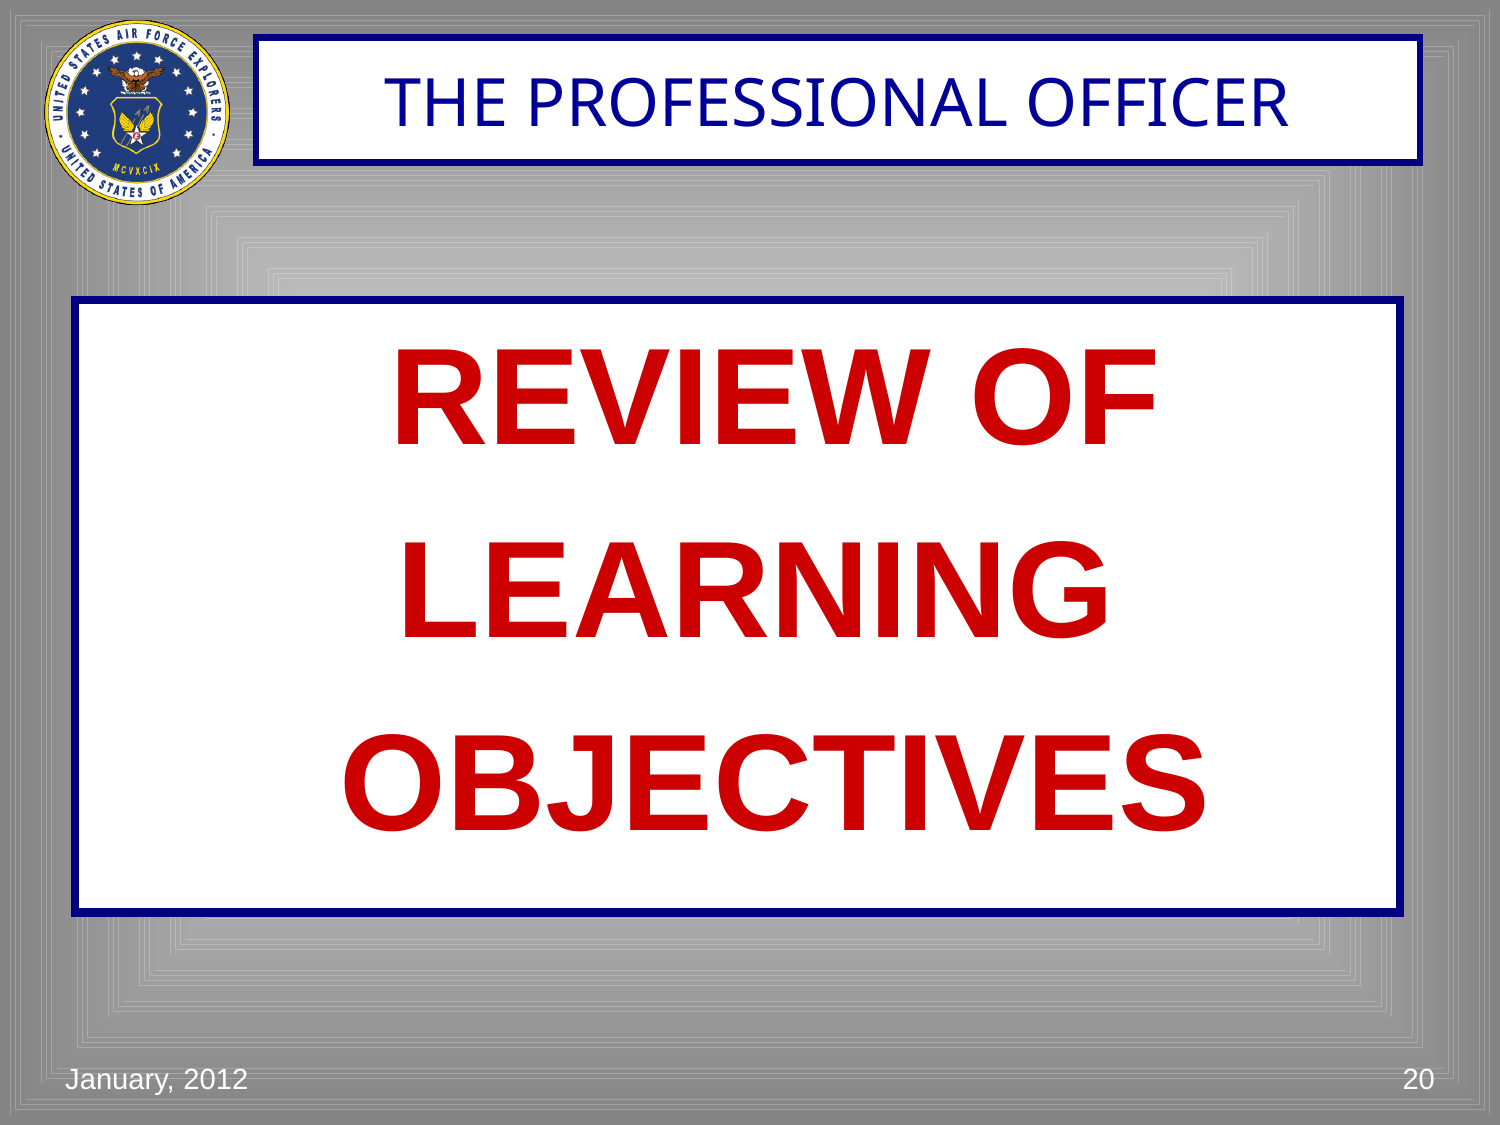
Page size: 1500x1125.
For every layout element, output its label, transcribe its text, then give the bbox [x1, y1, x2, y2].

title THE PROFESSIONAL OFFICER [256, 37, 1420, 163]
slide_number 20 [1074, 1024, 1450, 1103]
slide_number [50, 1024, 425, 1103]
picture [36, 11, 238, 214]
list REVIEW OF LEARNING OBJECTIVES [75, 299, 1400, 913]
